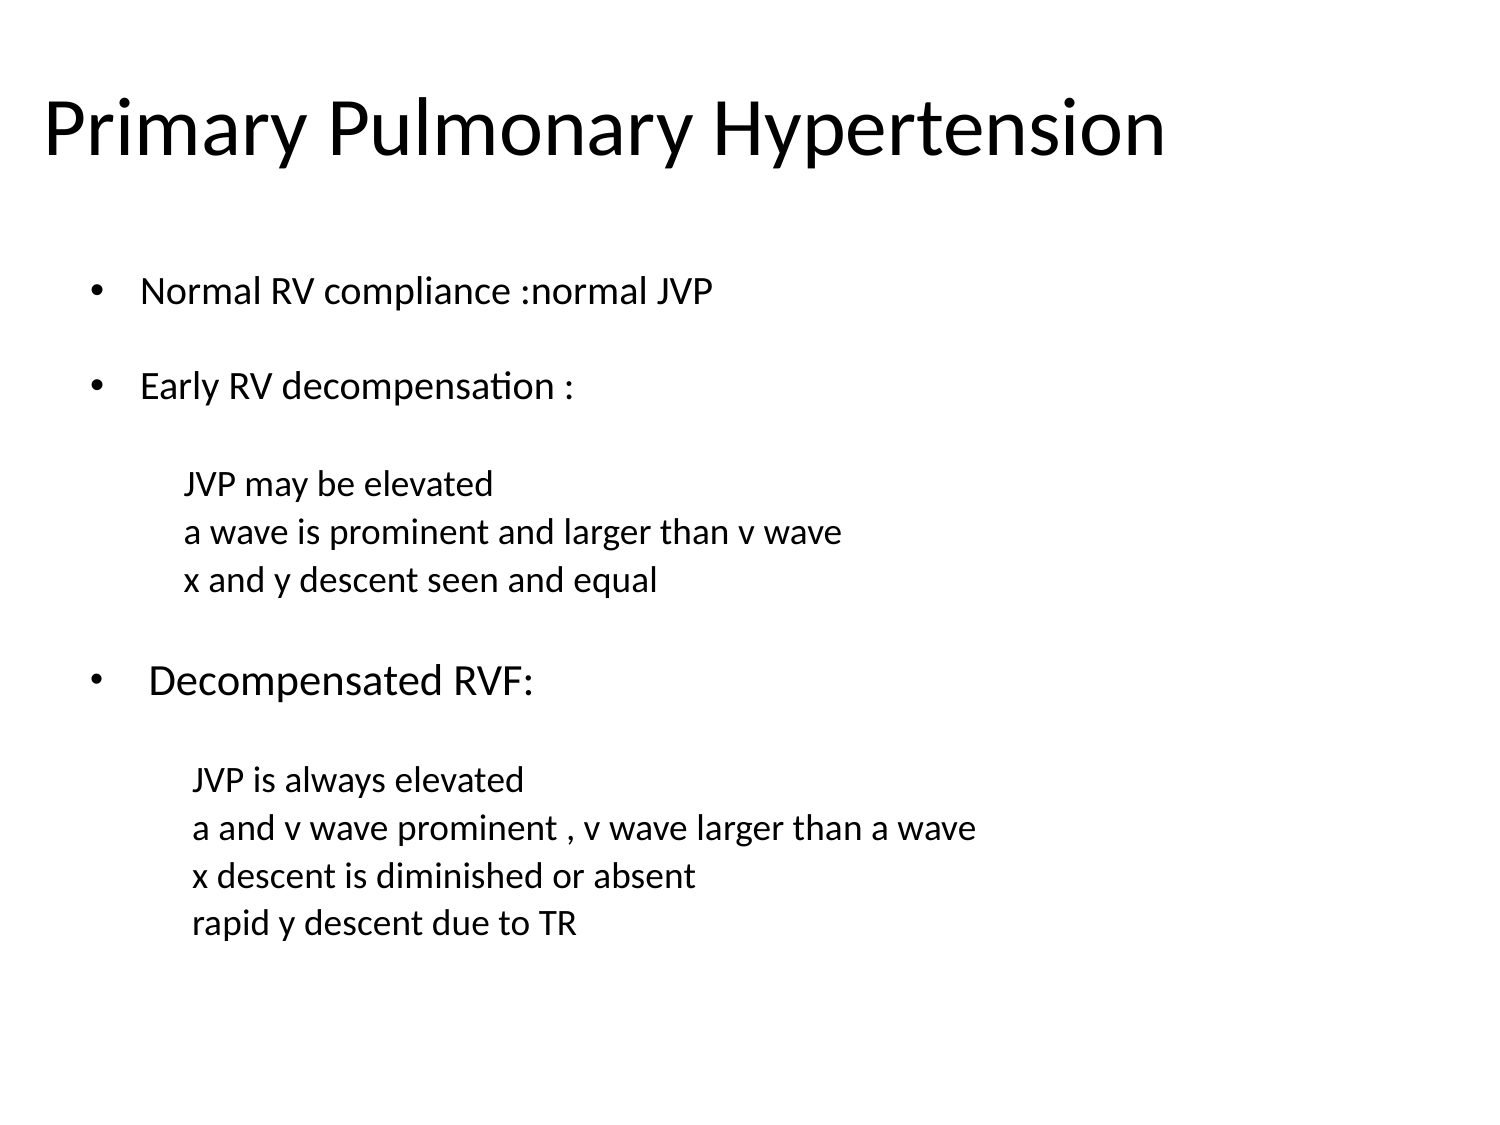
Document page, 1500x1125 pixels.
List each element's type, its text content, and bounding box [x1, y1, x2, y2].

list Normal RV compliance :normal JVP Early RV decompensation : JVP may be elevated a wave is prominent and larger than v wave x and y descent seen and equal Decompensated RVF: JVP is always elevated a and v wave prominent , v wave larger than a wave x descent is diminished or absent rapid y descent due to TR [75, 262, 1425, 1005]
title Primary Pulmonary Hypertension [0, 45, 1500, 200]
